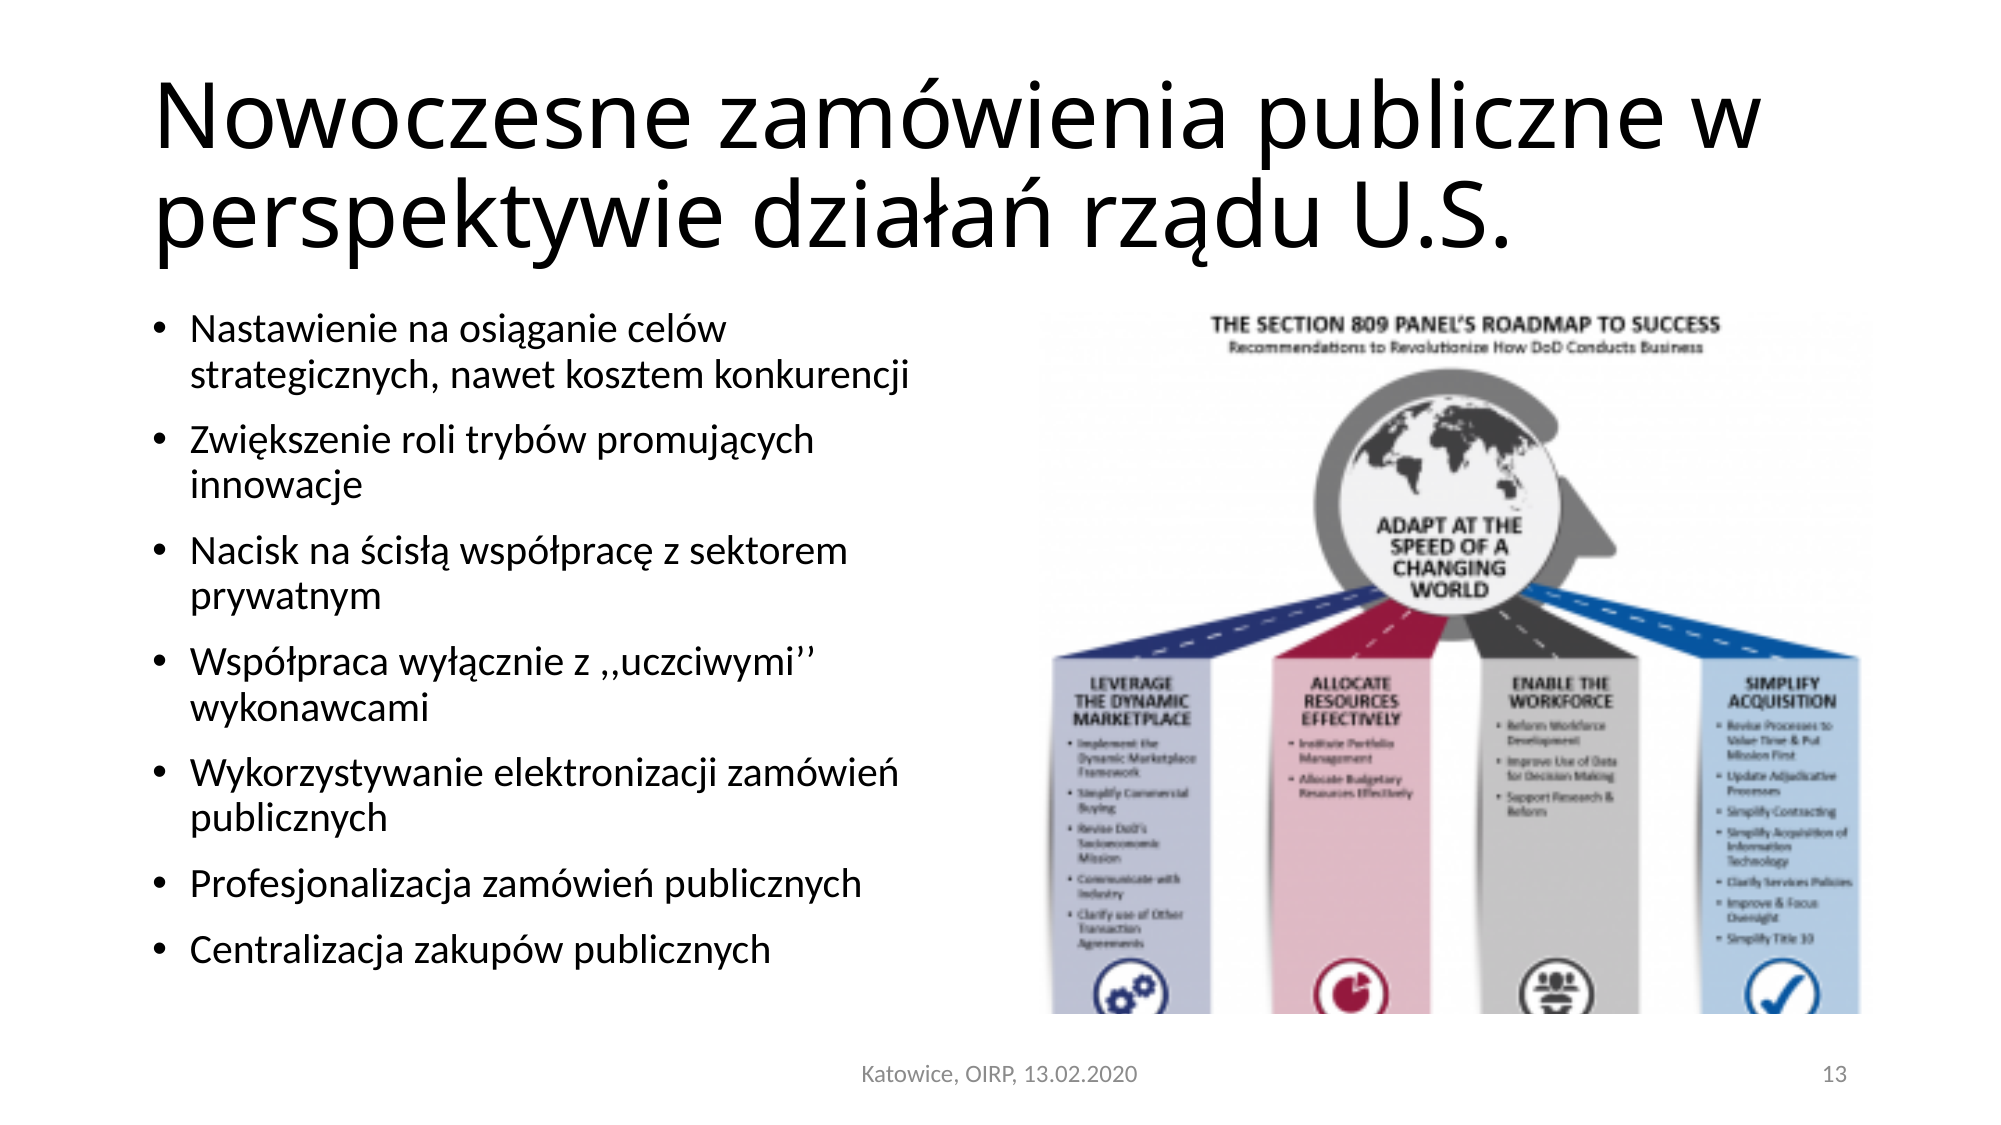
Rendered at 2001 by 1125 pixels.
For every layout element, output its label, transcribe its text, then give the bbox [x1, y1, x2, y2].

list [1039, 312, 1873, 1014]
title Nowoczesne zamówienia publiczne w perspektywie działań rządu U.S. [137, 59, 1863, 278]
slide_number 13 [1412, 1042, 1863, 1103]
list Nastawienie na osiąganie celów strategicznych, nawet kosztem konkurencji Zwiększenie roli trybów promujących innowacje Nacisk na ścisłą współpracę z sektorem prywatnym Współpraca wyłącznie z ,,uczciwymi’’ wykonawcami Wykorzystywanie elektronizacji zamówień publicznych Profesjonalizacja zamówień publicznych Centralizacja zakupów publicznych [137, 299, 961, 1014]
footer Katowice, OIRP, 13.02.2020 [662, 1042, 1338, 1103]
